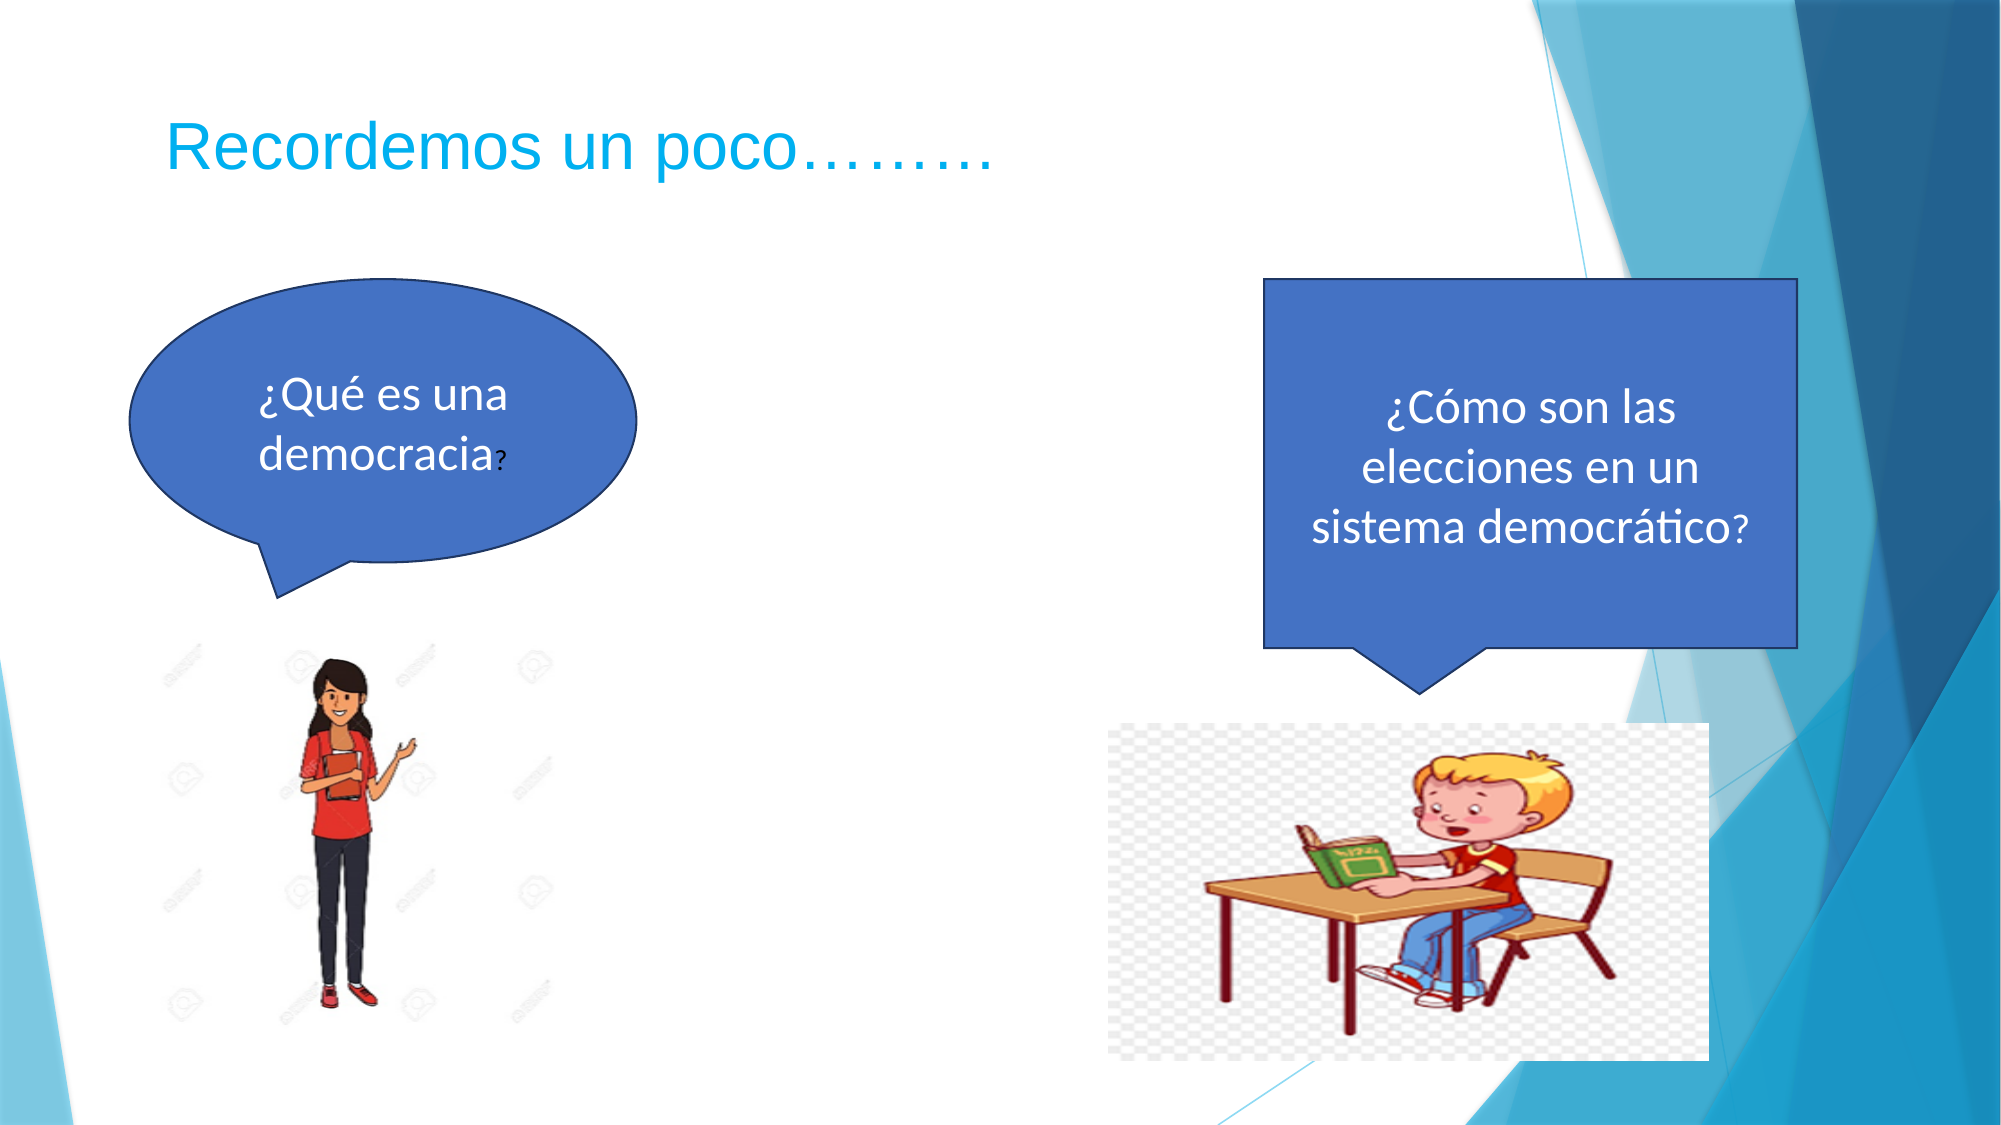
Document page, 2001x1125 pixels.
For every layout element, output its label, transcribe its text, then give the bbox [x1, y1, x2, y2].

text_box ¿Cómo son las elecciones en un sistema democrático? [1264, 333, 1797, 695]
text_box [91, 257, 2000, 333]
text_box Recordemos un poco……… [150, 60, 1015, 190]
text_box ¿Qué es una democracia? [129, 333, 637, 598]
picture [1107, 722, 1709, 1061]
picture [152, 633, 566, 1033]
